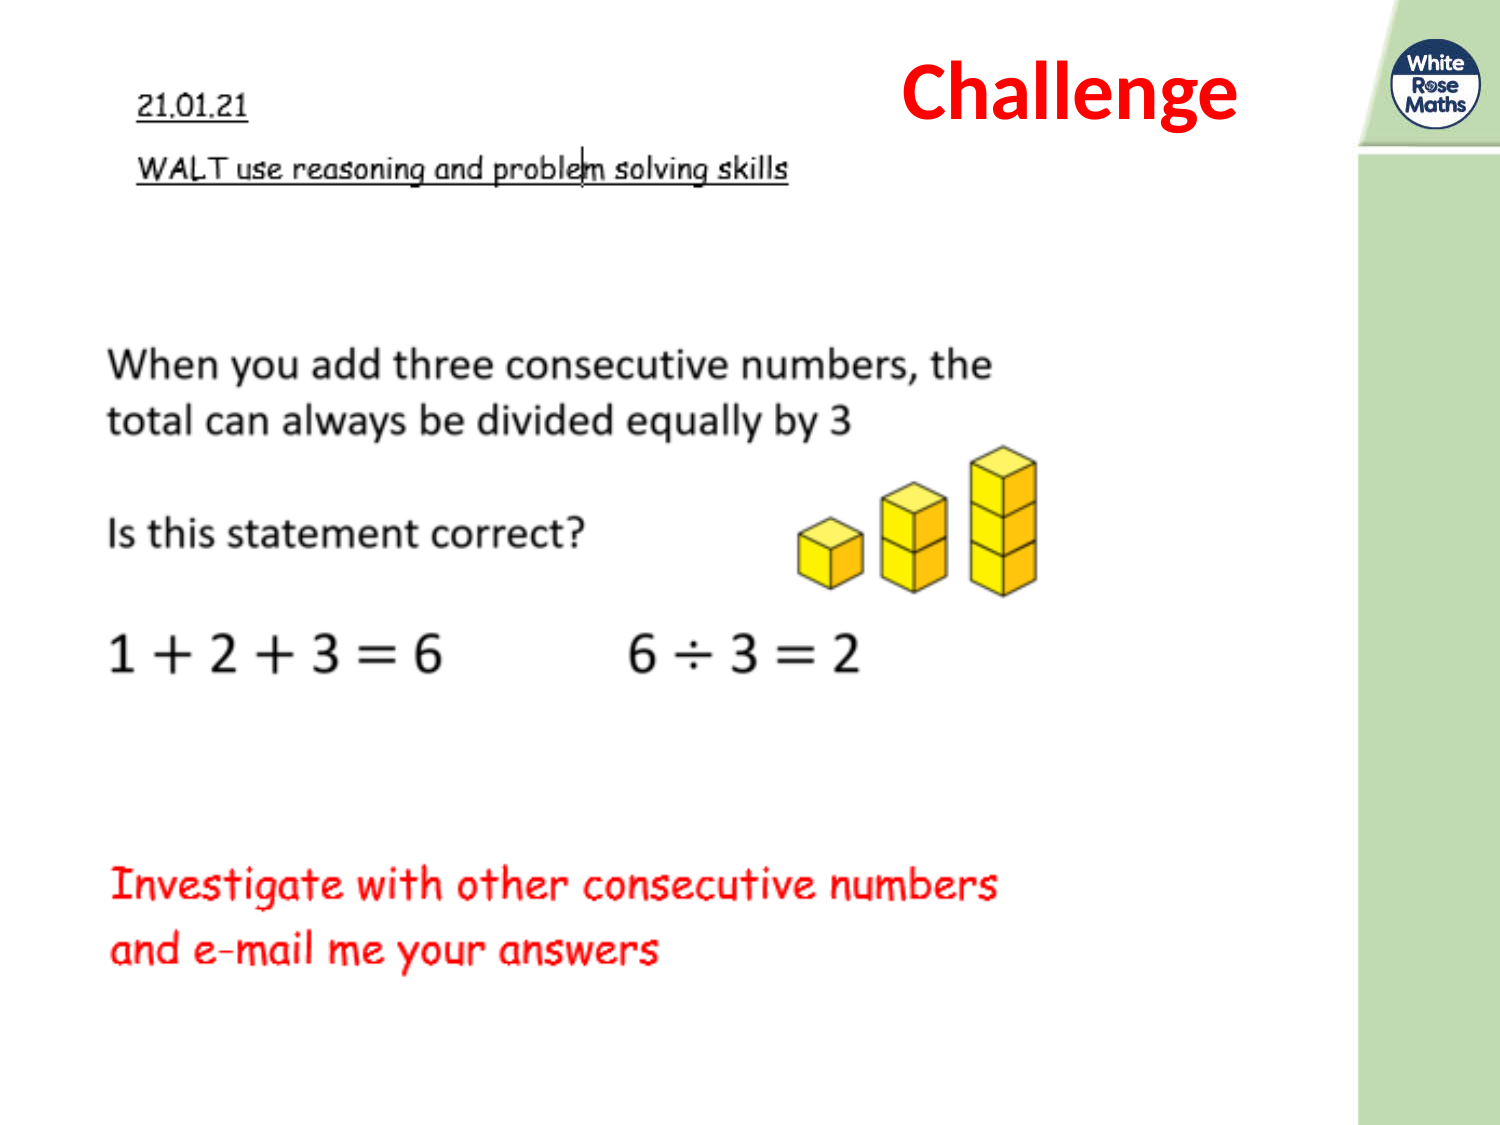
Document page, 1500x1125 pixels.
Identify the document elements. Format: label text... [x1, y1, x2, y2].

text_box Challenge [1150, 28, 1411, 144]
picture [0, 0, 1500, 1125]
